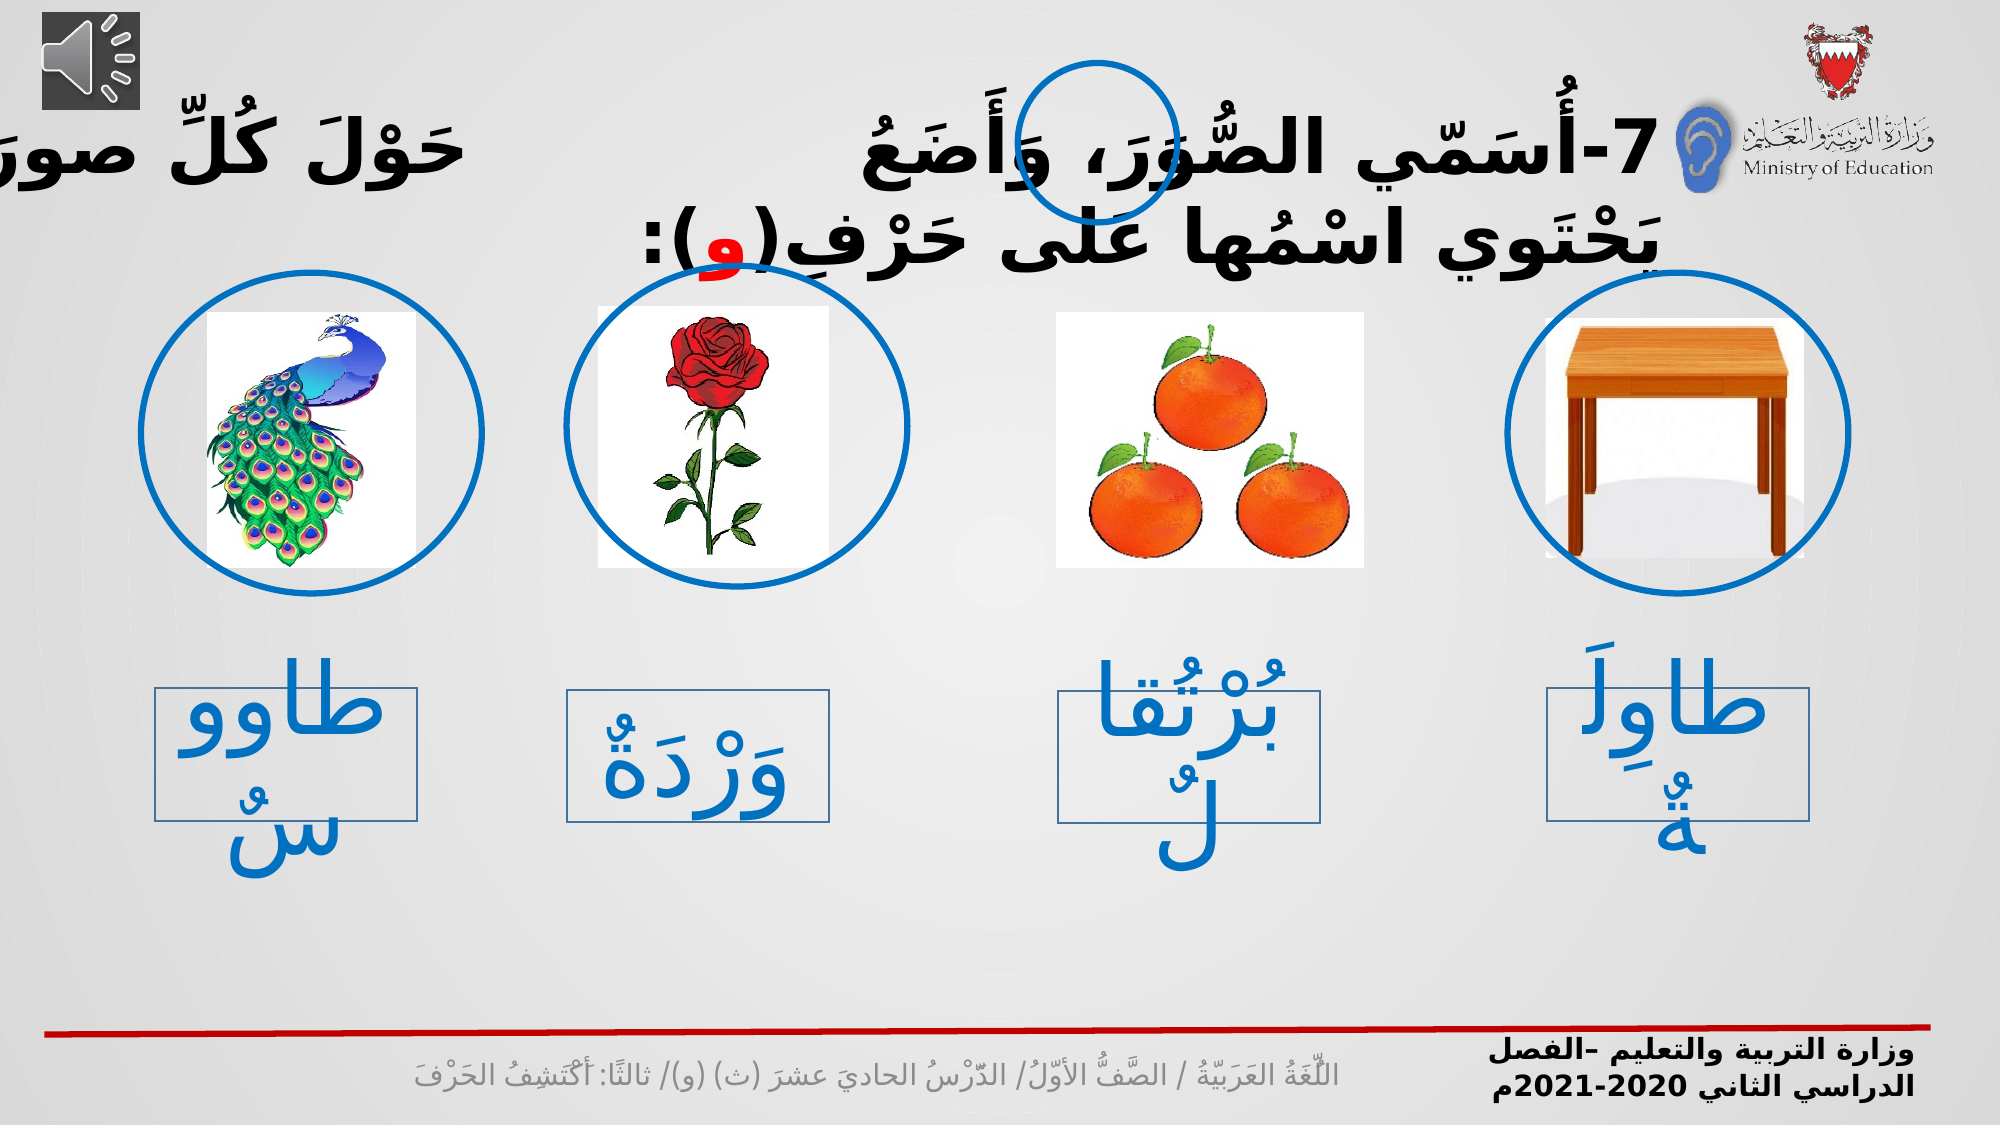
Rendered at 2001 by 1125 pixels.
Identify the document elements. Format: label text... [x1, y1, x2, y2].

text_box طاوِلَةٌ [1546, 687, 1810, 822]
text_box [219, 568, 404, 594]
picture [40, 11, 141, 111]
text_box وَرْدَةٌ [566, 689, 830, 823]
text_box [44, 1027, 1931, 1035]
text_box وزارة التربية والتعليم –الفصل الدراسي الثاني 2020-2021م [1369, 1035, 1931, 1097]
text_box [1585, 568, 1771, 594]
text_box [624, 265, 908, 562]
text_box [657, 568, 817, 587]
text_box 7-أُسَمّي الصُّوَرَ، وَأَضَعُ حَوْلَ كُلِّ صورَةٍ يَحْتَوي اسْمُها عَلى حَرْفِ(و): [0, 91, 1678, 287]
text_box [566, 334, 597, 518]
text_box [1804, 325, 1849, 541]
text_box [1017, 62, 1178, 223]
text_box بُرْتُقالٌ [1057, 690, 1321, 824]
text_box [140, 272, 482, 560]
picture [1545, 318, 1804, 568]
text_box طاووسٌ [154, 687, 418, 822]
picture [1056, 312, 1364, 568]
text_box [1559, 272, 1797, 318]
picture [207, 312, 416, 568]
text_box اللُّغَةُ العَرَبيّةُ / الصَّفُّ الأوّلُ/ الدَّرْسُ الحاديَ عشرَ (ث) (و)/ ثالثًا: أَكْتَشِفُ الحَرْفَ [378, 1043, 1378, 1104]
text_box [1507, 332, 1545, 534]
picture [597, 306, 829, 568]
picture [1654, 0, 1976, 208]
